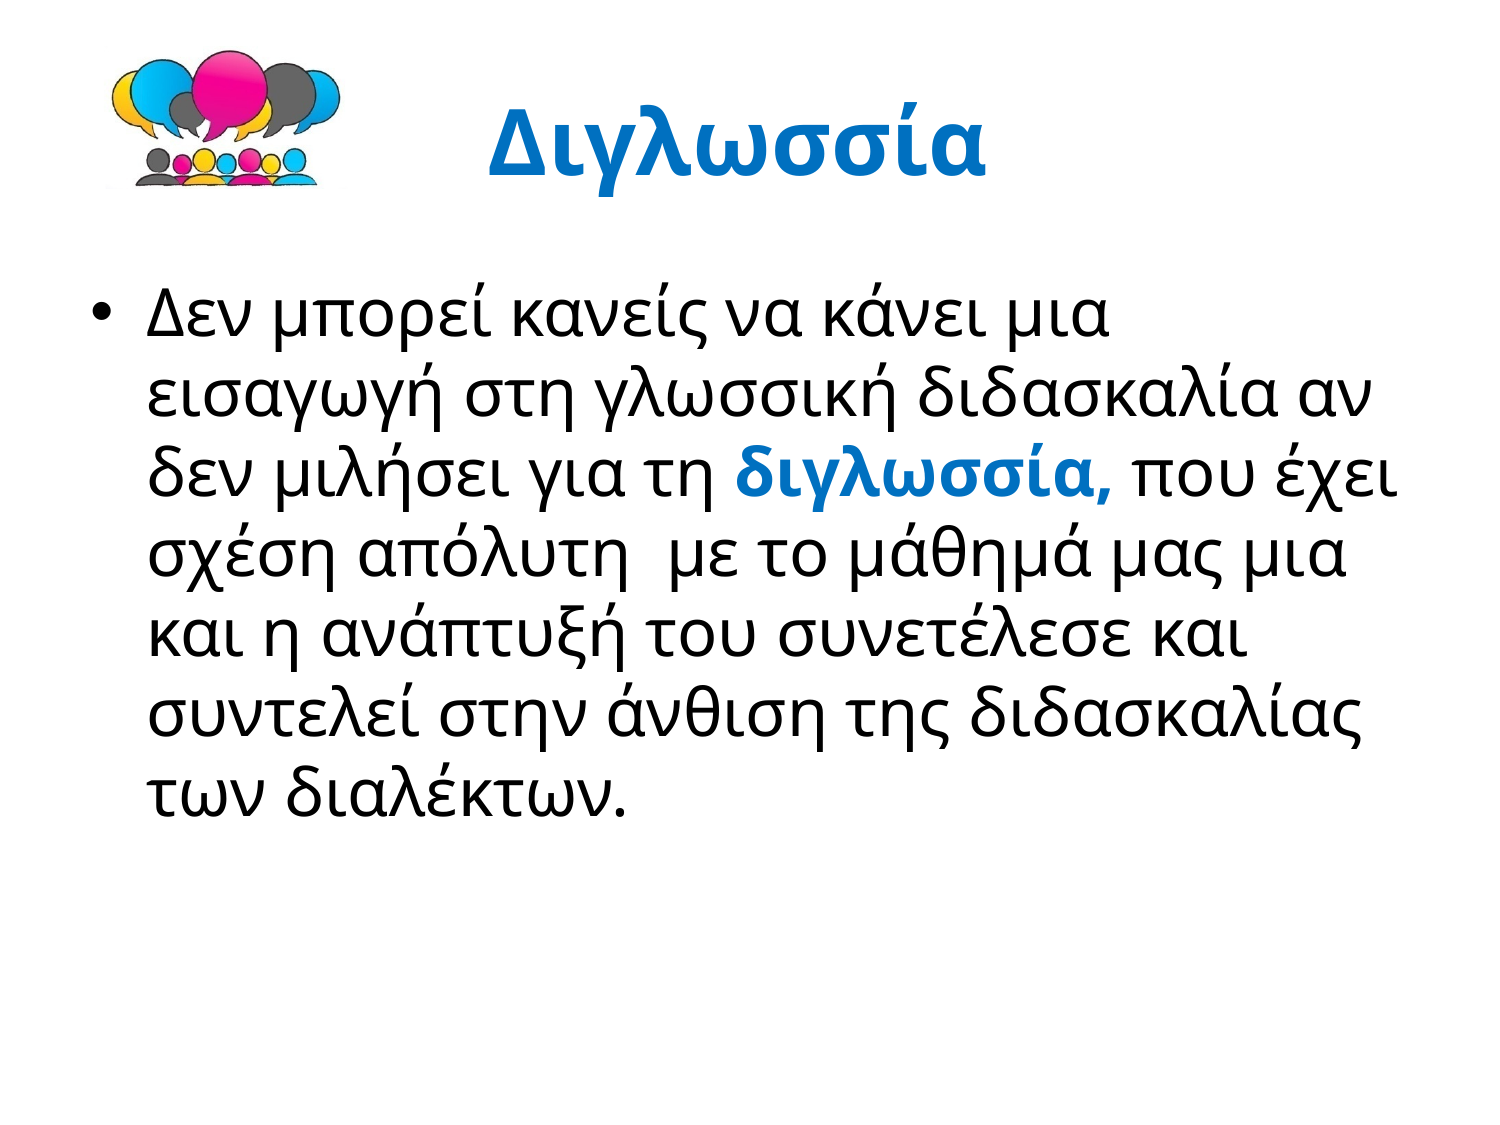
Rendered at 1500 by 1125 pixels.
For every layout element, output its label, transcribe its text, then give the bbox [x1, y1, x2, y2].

picture [93, 46, 358, 189]
list Δεν μπορεί κανείς να κάνει μια εισαγωγή στη γλωσσική διδασκαλία αν δεν μιλήσει για τη διγλωσσία, που έχει σχέση απόλυτη με το μάθημά μας μια και η ανάπτυξή του συνετέλεσε και συντελεί στην άνθιση της διδασκαλίας των διαλέκτων. [75, 262, 1425, 1005]
title Διγλωσσία [75, 45, 1425, 233]
